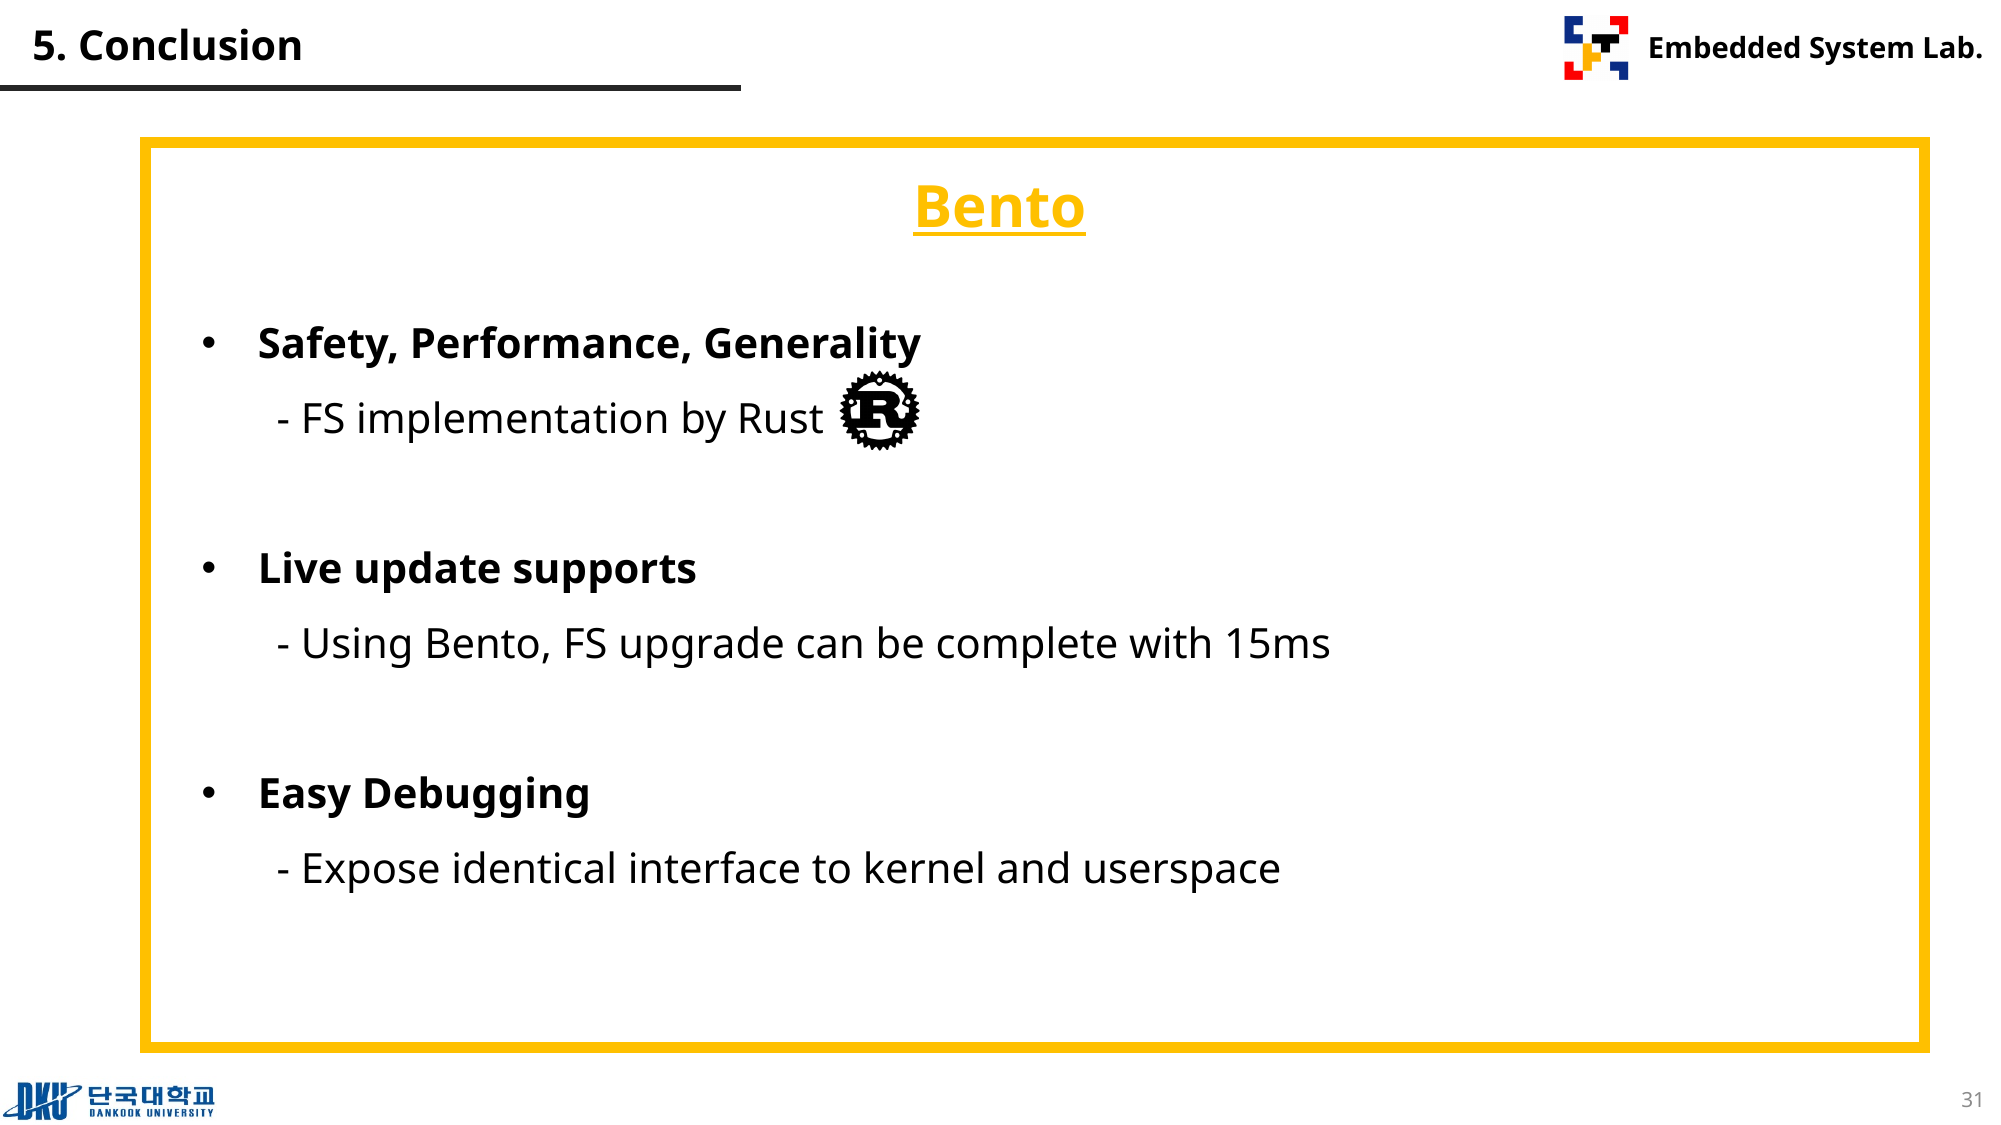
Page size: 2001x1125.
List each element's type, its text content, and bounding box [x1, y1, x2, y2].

slide_number 31 [1550, 1076, 2000, 1125]
picture [0, 1076, 217, 1125]
title 5. Conclusion [17, 17, 1474, 78]
text_box Bento [745, 161, 1254, 246]
picture [839, 370, 920, 451]
text_box [144, 142, 1926, 1049]
picture [1563, 15, 1629, 81]
